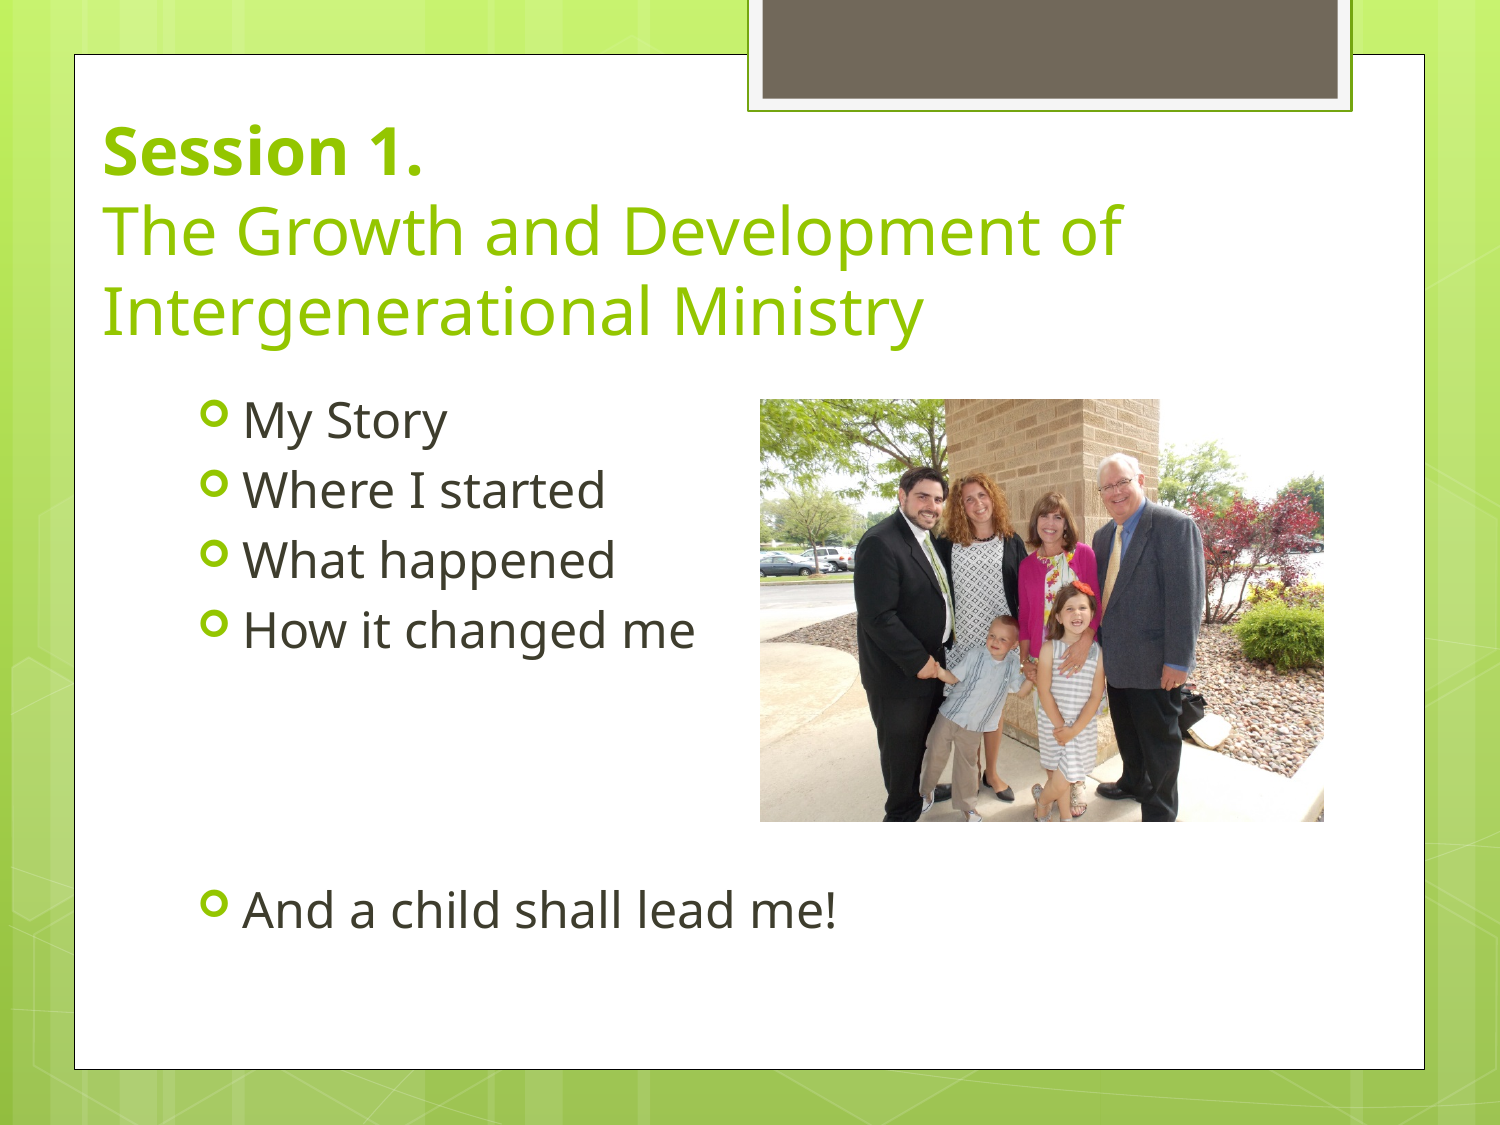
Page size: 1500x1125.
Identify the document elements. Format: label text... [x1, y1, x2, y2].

picture [759, 399, 1324, 823]
list My Story Where I started What happened How it changed me And a child shall lead me! [171, 381, 1283, 957]
title Session 1. The Growth and Development of Intergenerational Ministry [87, 168, 1400, 357]
